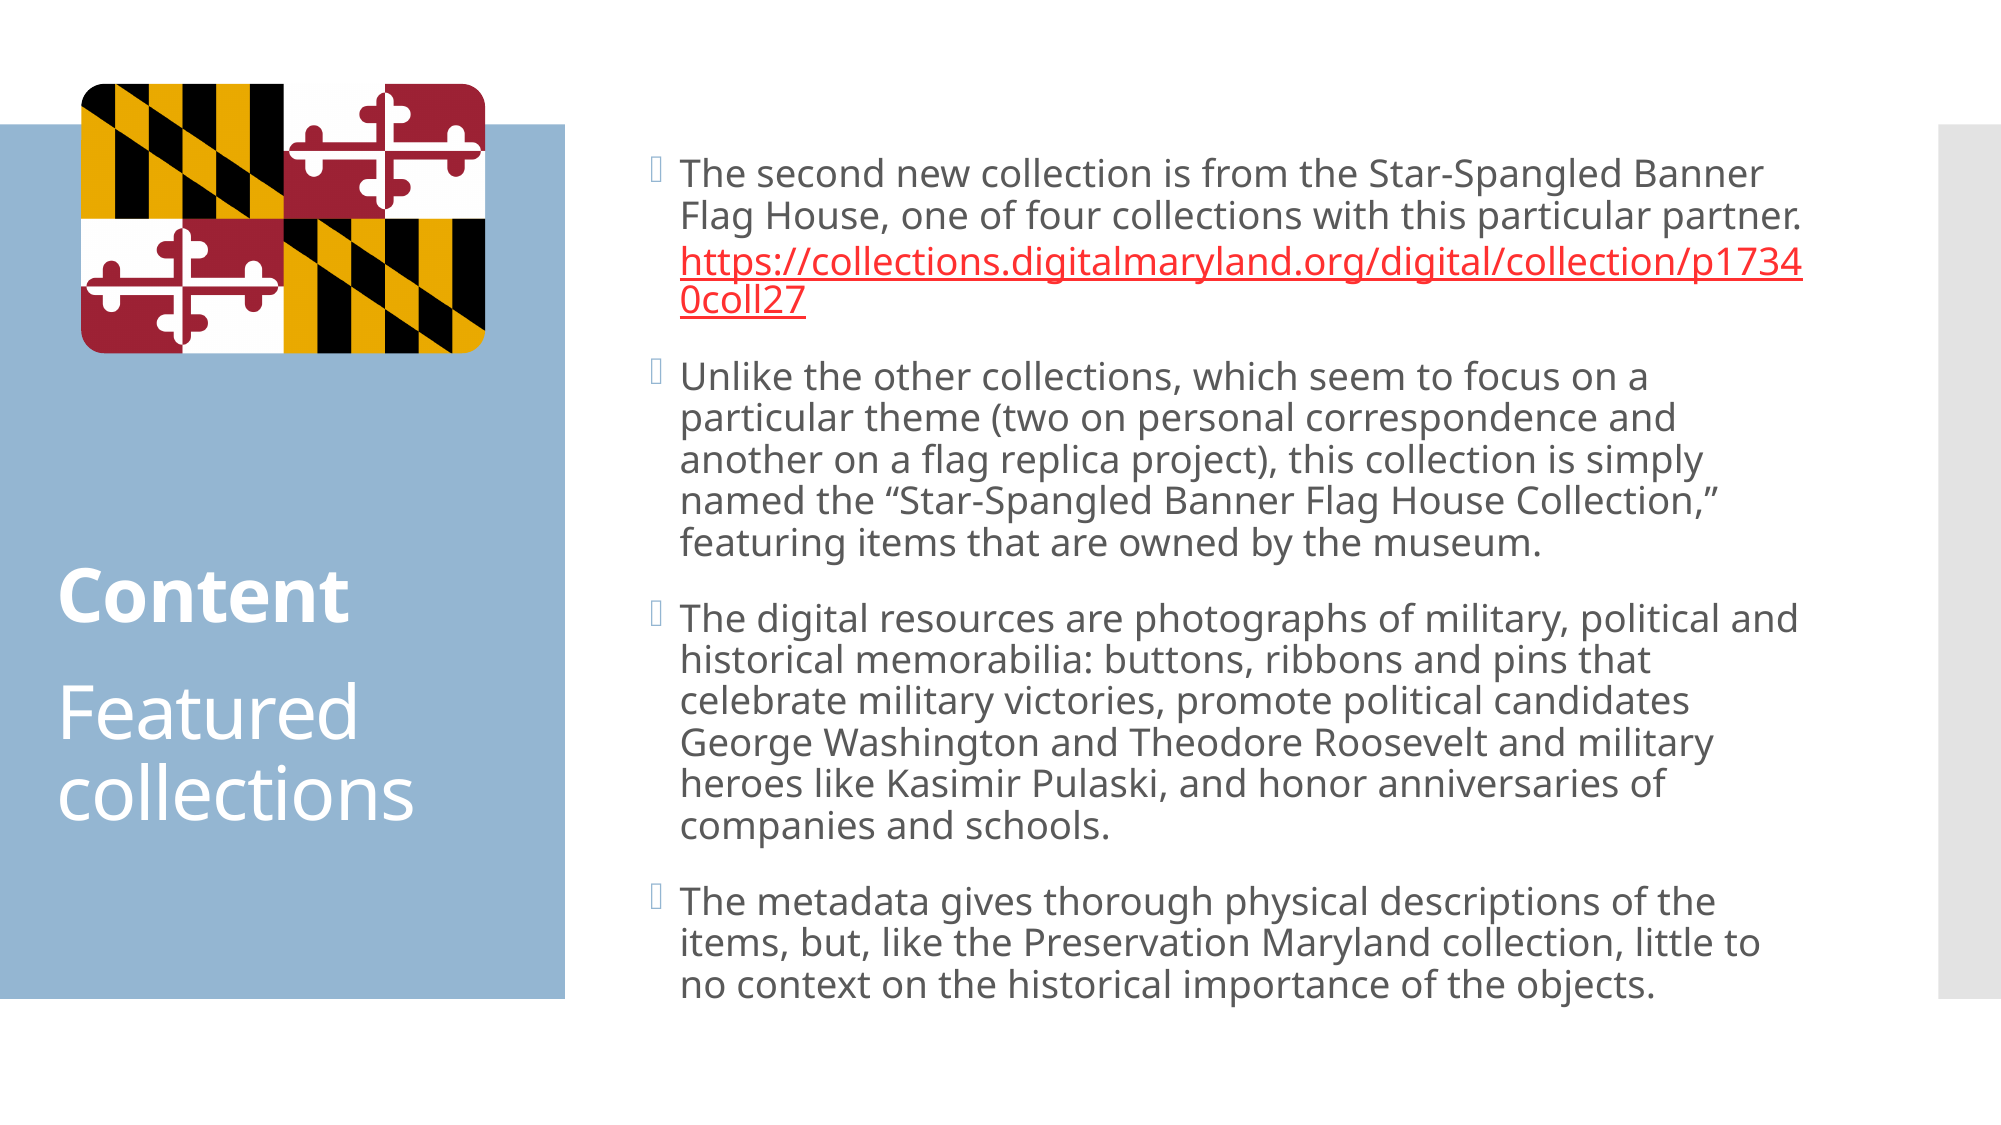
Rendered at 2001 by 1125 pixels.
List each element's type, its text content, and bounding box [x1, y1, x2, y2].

list The second new collection is from the Star-Spangled Banner Flag House, one of four collections with this particular partner. https://collections.digitalmaryland.org/digital/collection/p17340coll27 Unlike the other collections, which seem to focus on a particular theme (two on personal correspondence and another on a flag replica project), this collection is simply named the “Star-Spangled Banner Flag House Collection,” featuring items that are owned by the museum. The digital resources are photographs of military, political and historical memorabilia: buttons, ribbons and pins that celebrate military victories, promote political candidates George Washington and Theodore Roosevelt and military heroes like Kasimir Pulaski, and honor anniversaries of companies and schools. The metadata gives thorough physical descriptions of the items, but, like the Preservation Maryland collection, little to no context on the historical importance of the objects. [634, 141, 1835, 982]
title Content Featured collections [41, 454, 525, 940]
picture [81, 83, 486, 354]
